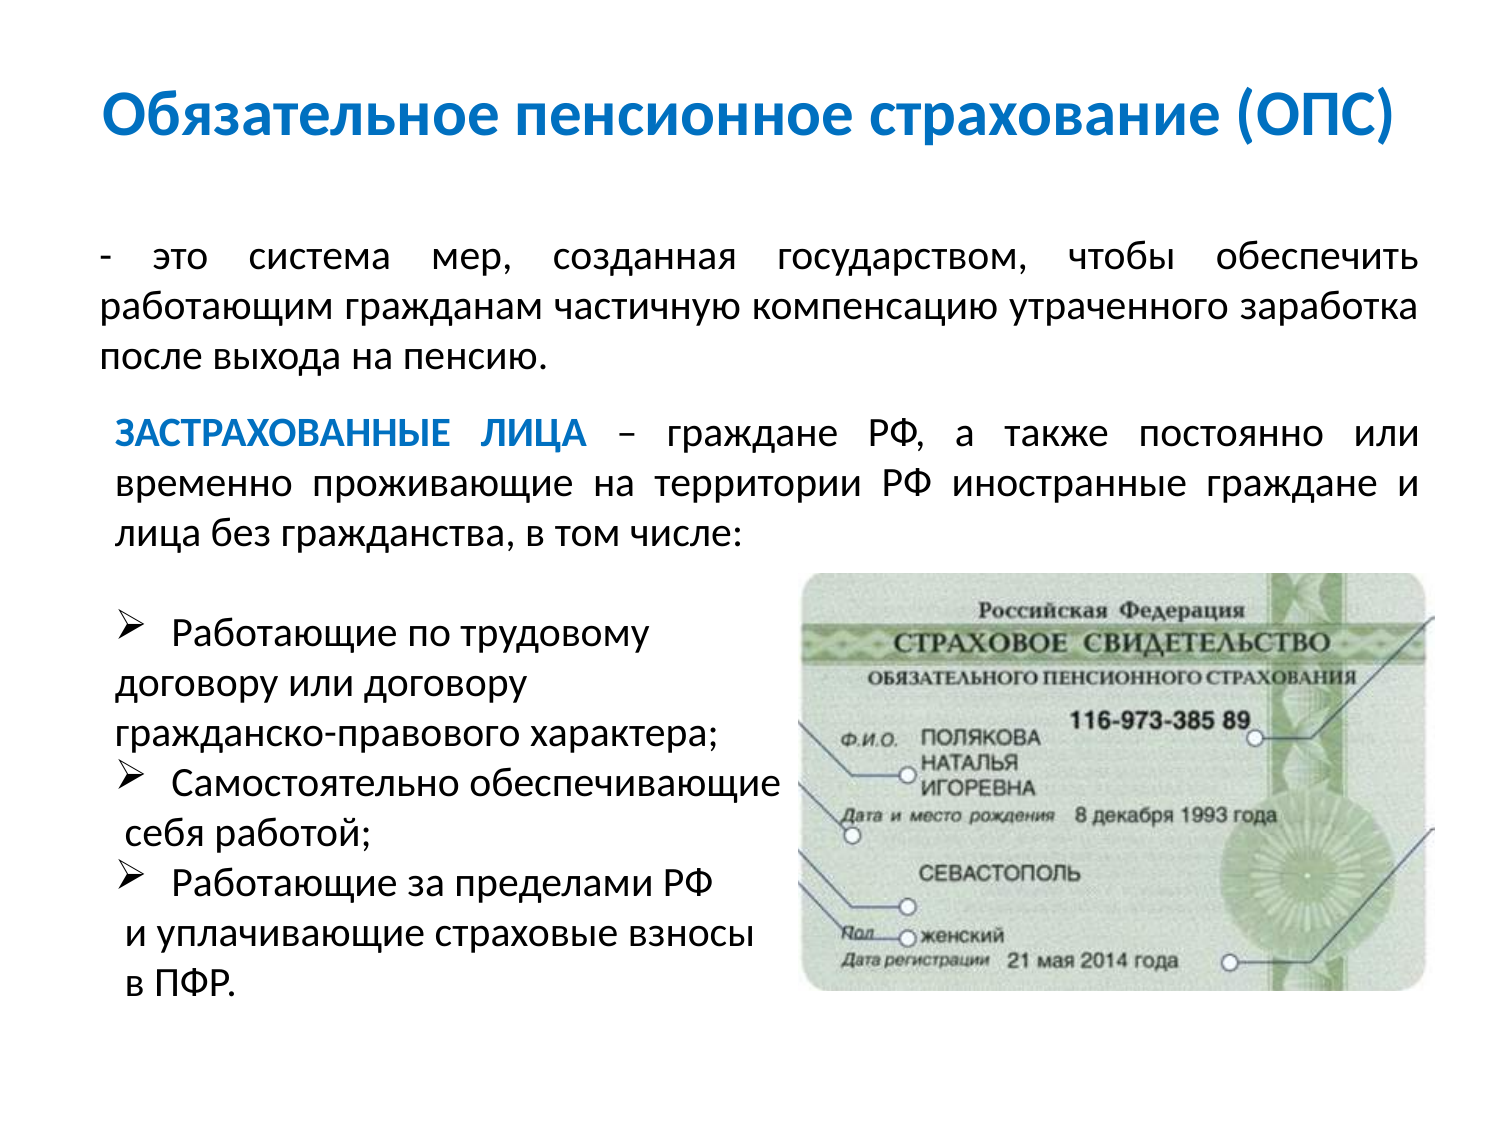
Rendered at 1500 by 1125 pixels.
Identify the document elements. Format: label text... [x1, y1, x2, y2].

list - это система мер, созданная государством, чтобы обеспечить работающим гражданам частичную компенсацию утраченного заработка после выхода на пенсию. [84, 219, 1435, 421]
title Обязательное пенсионное страхование (ОПС) [75, 45, 1425, 173]
text_box ЗАСТРАХОВАННЫЕ ЛИЦА – граждане РФ, а также постоянно или временно проживающие на территории РФ иностранные граждане и лица без гражданства, в том числе: Работающие по трудовому договору или договору гражданско-правового характера; Самостоятельно обеспечивающие себя работой; Работающие за пределами РФ и уплачивающие страховые взносы в ПФР. [100, 397, 1436, 1013]
picture [797, 572, 1436, 992]
